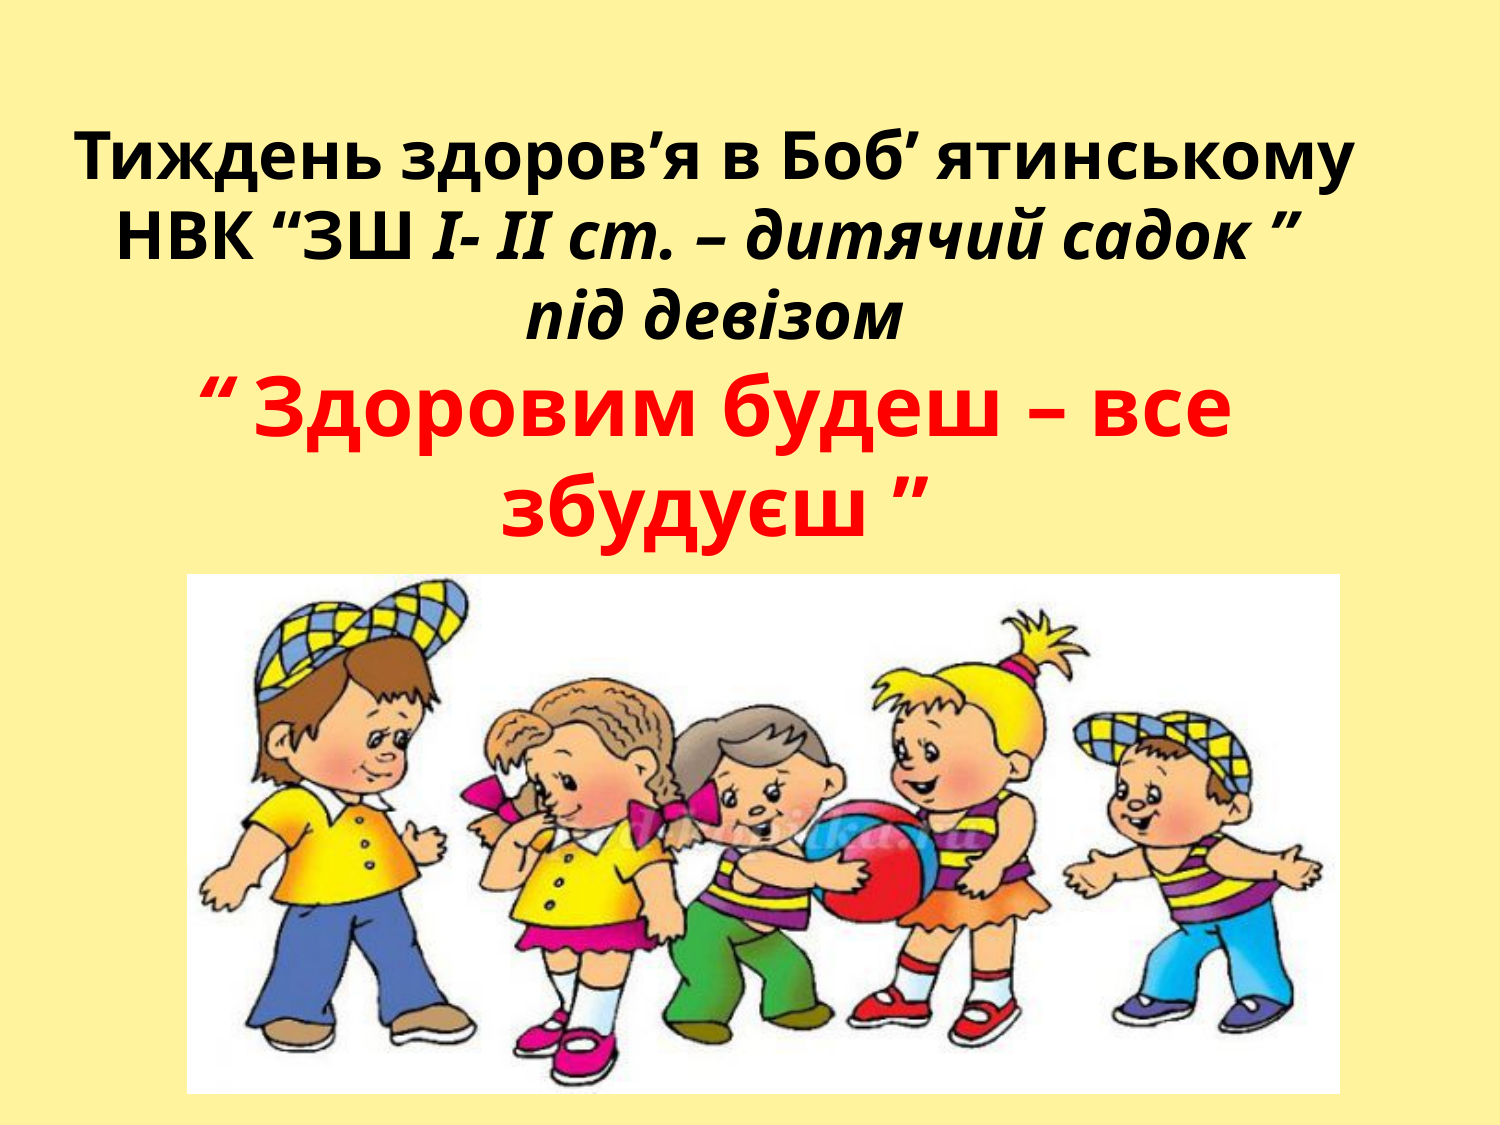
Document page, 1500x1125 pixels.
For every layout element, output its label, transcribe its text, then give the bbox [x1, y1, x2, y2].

picture [186, 573, 1341, 1095]
text_box Тиждень здоров’я в Боб’ ятинському НВК “ЗШ I- II ст. – дитячий садок ” під девізом “ Здоровим будеш – все збудуєш ” [46, 105, 1383, 560]
